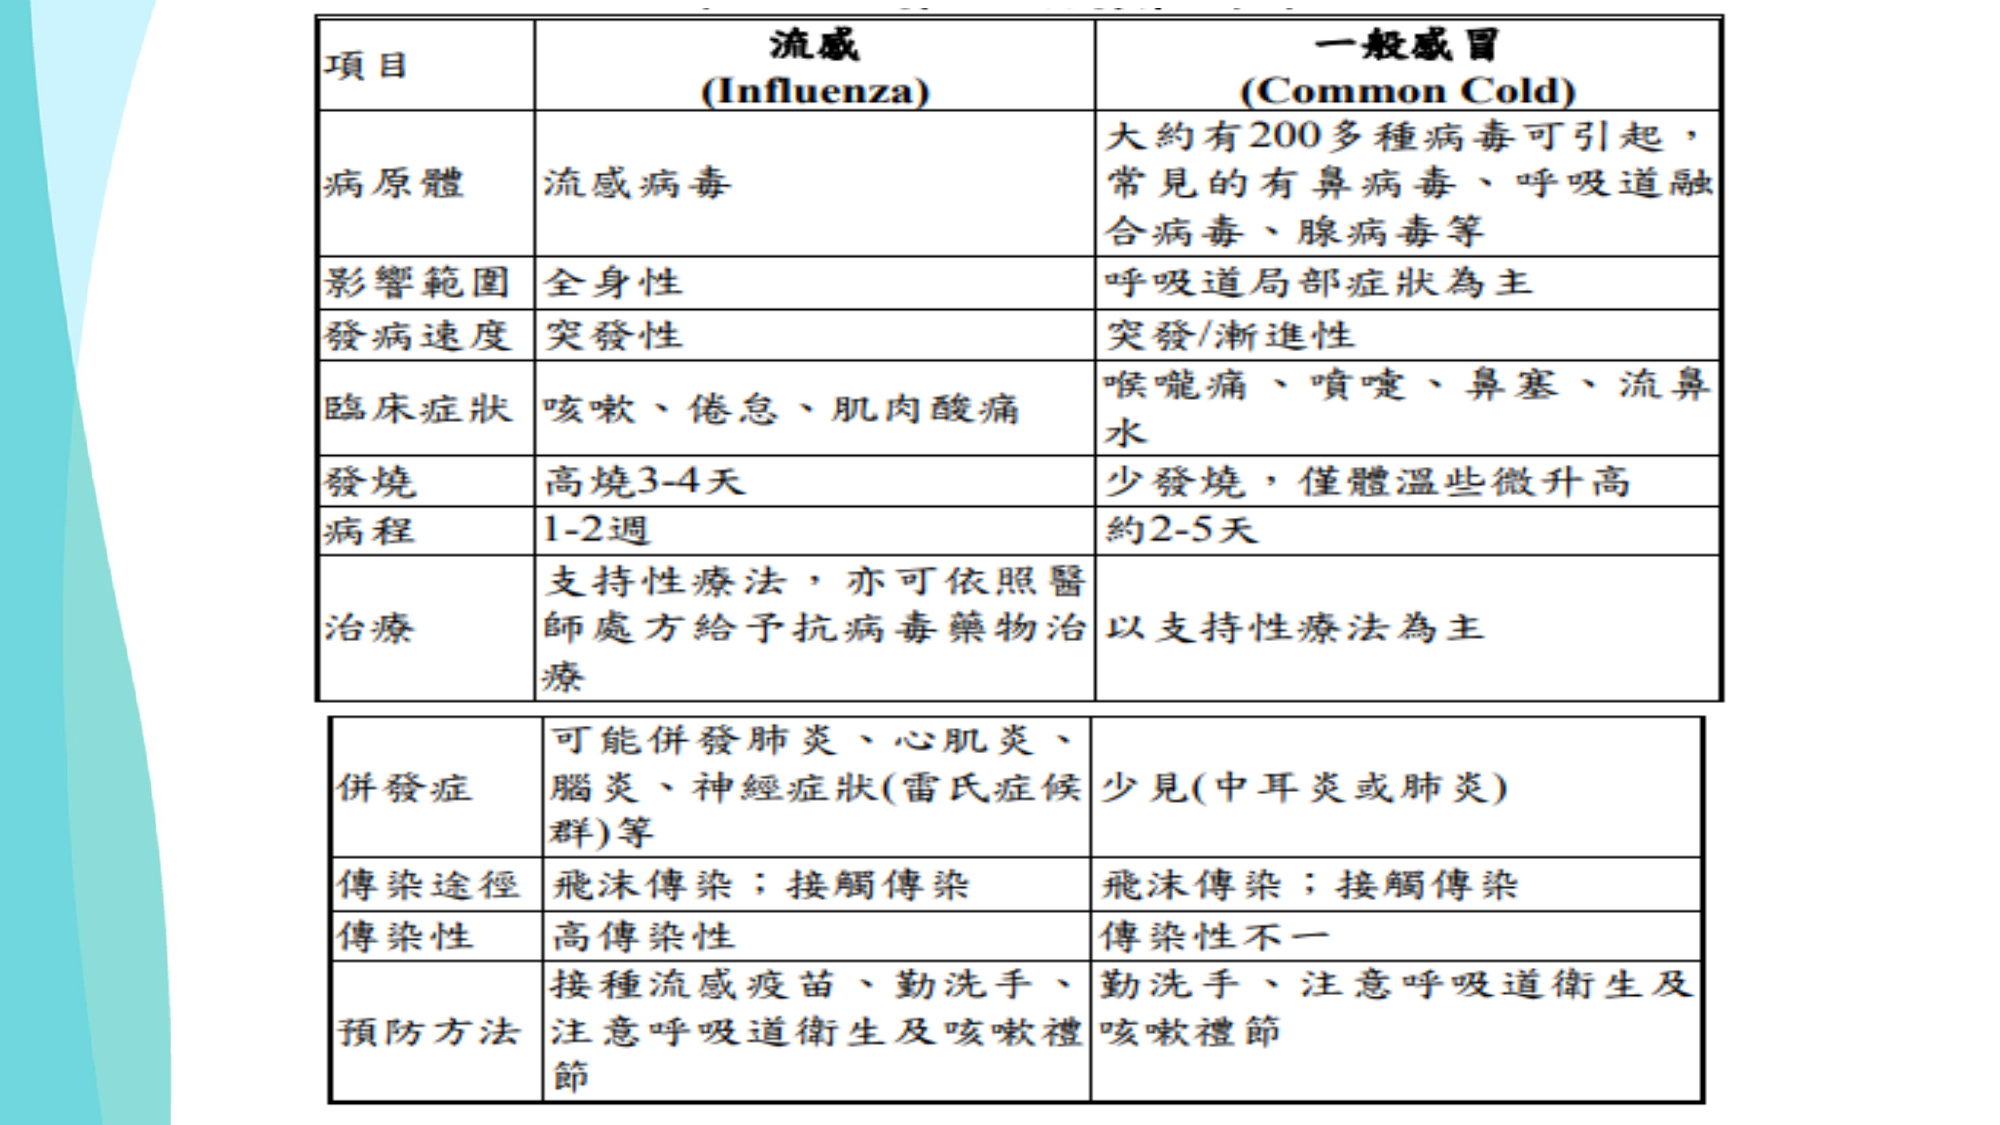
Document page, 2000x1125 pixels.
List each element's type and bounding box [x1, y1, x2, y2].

picture [0, 0, 2000, 1125]
text_box [295, 8, 1740, 1117]
